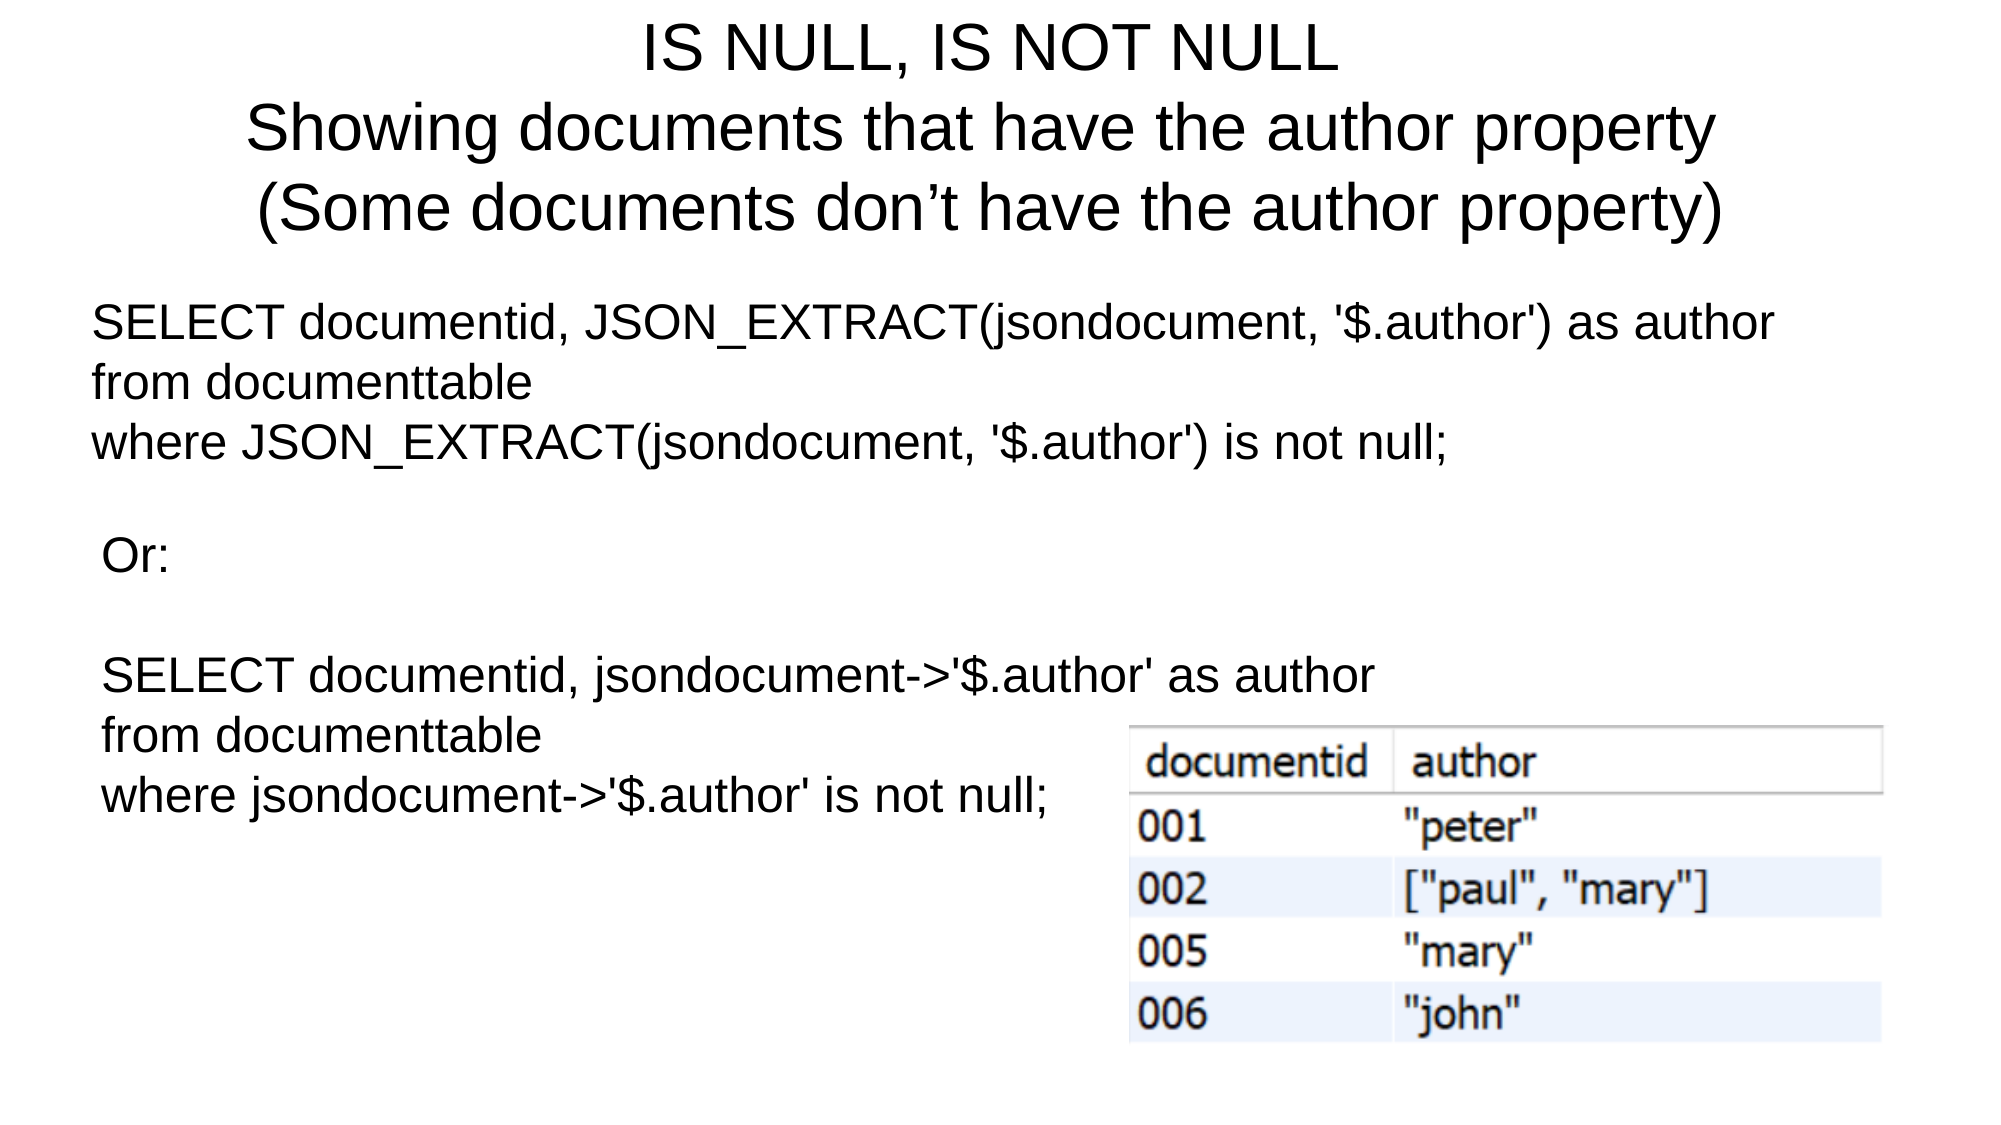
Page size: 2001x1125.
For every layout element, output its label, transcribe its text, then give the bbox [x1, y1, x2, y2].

title IS NULL, IS NOT NULL Showing documents that have the author property (Some documents don’t have the author property) [99, 45, 1883, 203]
text_box SELECT documentid, JSON_EXTRACT(jsondocument, '$.author') as author from documenttable where JSON_EXTRACT(jsondocument, '$.author') is not null; [76, 282, 1838, 477]
picture [1129, 725, 1890, 1056]
text_box Or: SELECT documentid, jsondocument->'$.author' as author from documenttable where jsondocument->'$.author' is not null; [86, 514, 1883, 830]
